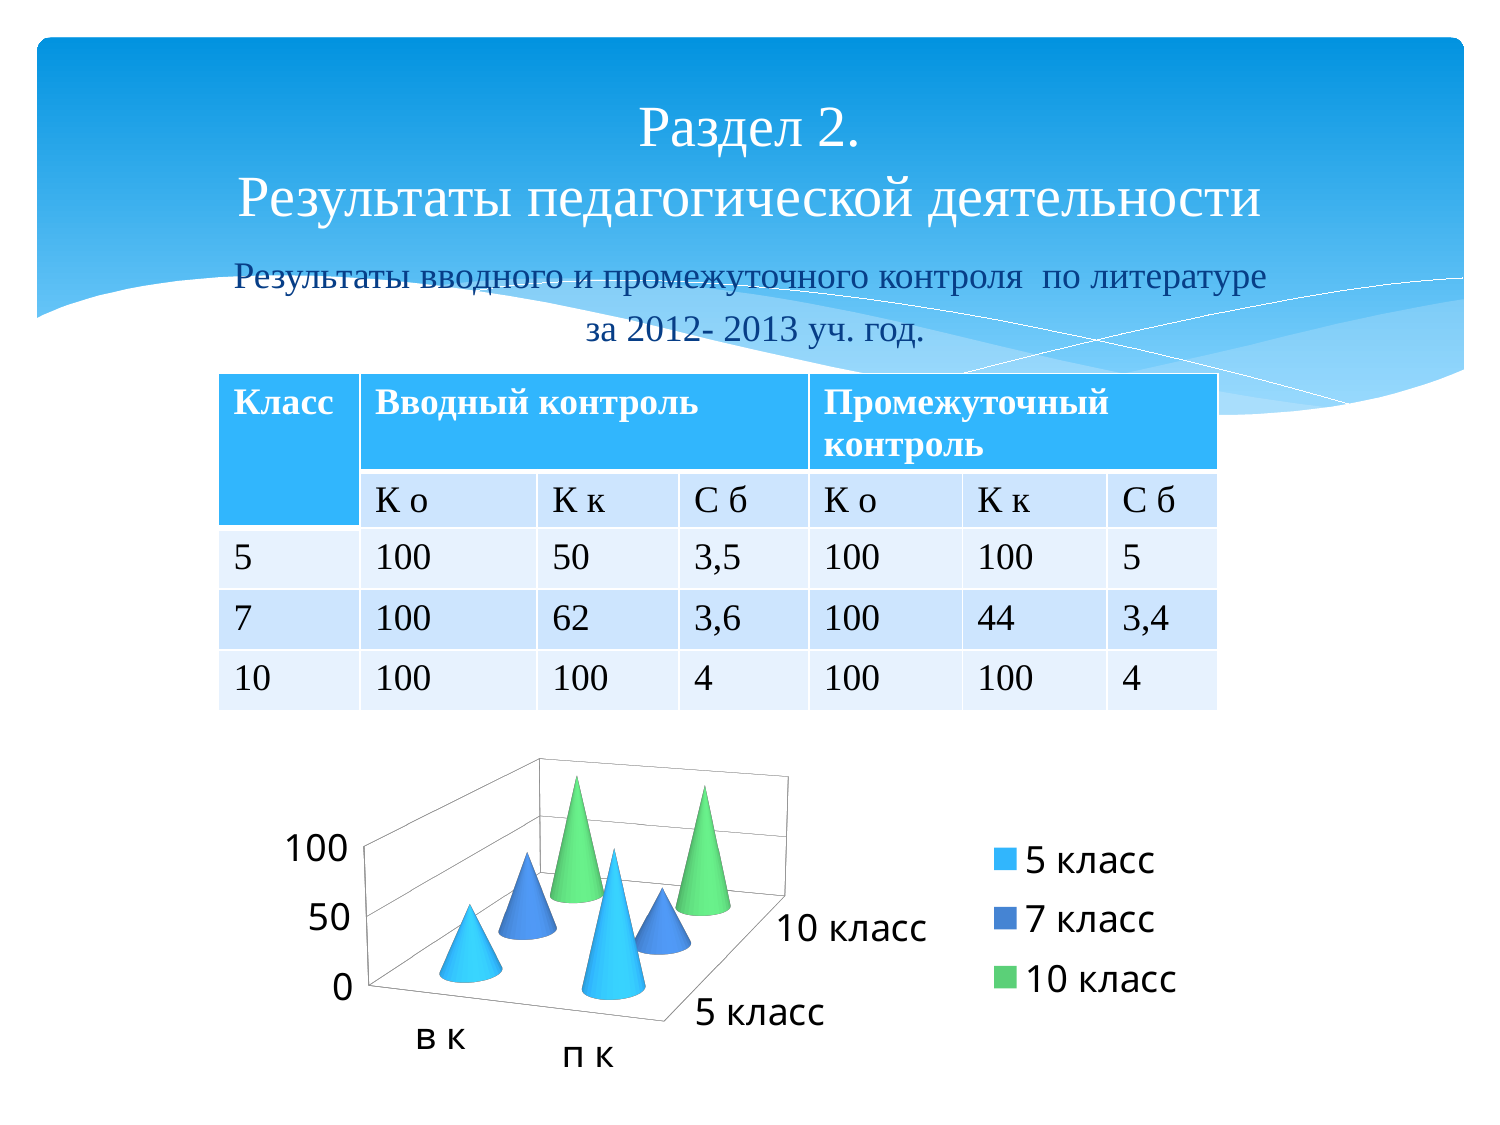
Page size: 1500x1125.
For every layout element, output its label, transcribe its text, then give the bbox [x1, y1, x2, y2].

table_cell 100 [361, 651, 536, 710]
table_cell С б [1108, 474, 1217, 527]
table_cell К к [538, 474, 678, 527]
table_cell 62 [538, 590, 678, 649]
table_cell 100 [810, 651, 962, 710]
table_cell К к [963, 474, 1106, 527]
table_cell 50 [538, 529, 678, 588]
table_cell 5 [219, 531, 359, 588]
table_header Класс [219, 374, 359, 525]
table_cell 4 [680, 651, 808, 710]
table_cell 100 [963, 529, 1106, 588]
table_cell 4 [1108, 651, 1217, 710]
table_cell 100 [538, 651, 678, 710]
table_header Промежуточный контроль [810, 374, 1217, 469]
title Раздел 2. Результаты педагогической деятельности [75, 55, 1425, 261]
table_cell 100 [810, 590, 962, 649]
table_cell К о [361, 474, 536, 527]
table_cell С б [680, 474, 808, 527]
table_cell 10 [219, 651, 359, 710]
table_cell 100 [963, 651, 1106, 710]
table_cell 100 [361, 590, 536, 649]
table_cell 100 [361, 529, 536, 588]
table_header Вводный контроль [361, 374, 808, 469]
table_cell К о [810, 474, 962, 527]
list Результаты вводного и промежуточного контроля по литературе за 2012- 2013 уч. год. [143, 261, 1359, 1005]
table_cell 5 [1108, 529, 1217, 588]
chart [229, 751, 1203, 1085]
table_cell 7 [219, 590, 359, 649]
table_cell 3,4 [1108, 590, 1217, 649]
table_cell 3,5 [680, 529, 808, 588]
table_cell 3,6 [680, 590, 808, 649]
table_cell 100 [810, 529, 962, 588]
table_cell 44 [963, 590, 1106, 649]
